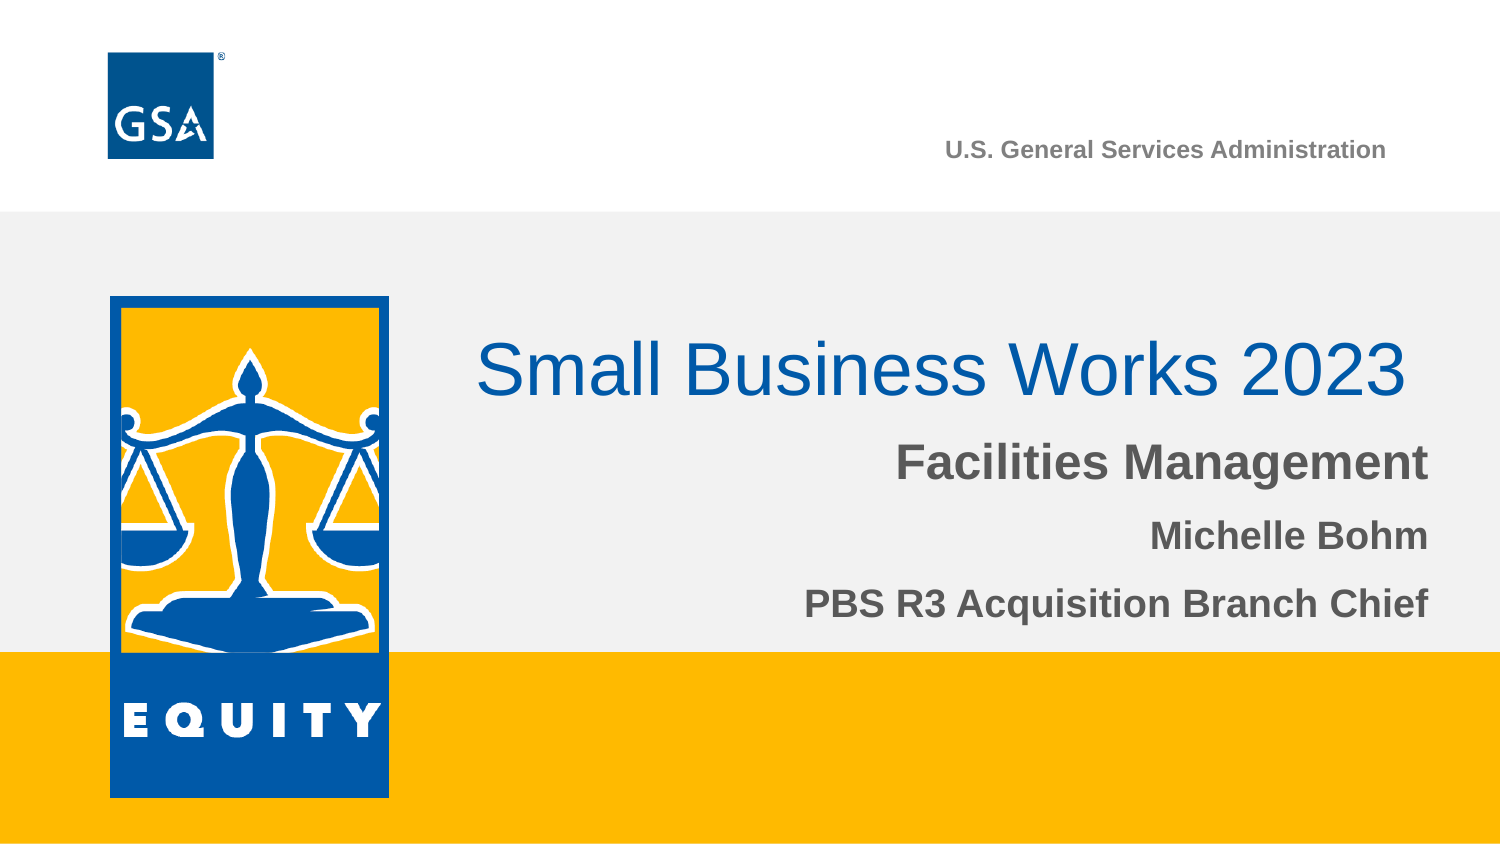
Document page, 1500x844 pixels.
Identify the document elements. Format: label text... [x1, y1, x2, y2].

text_box U.S. General Services Administration [724, 134, 1388, 163]
picture [0, 0, 1500, 211]
picture [110, 296, 389, 798]
title Small Business Works 2023 Facilities Management Michelle Bohm PBS R3 Acquisition Branch Chief [438, 315, 1430, 677]
